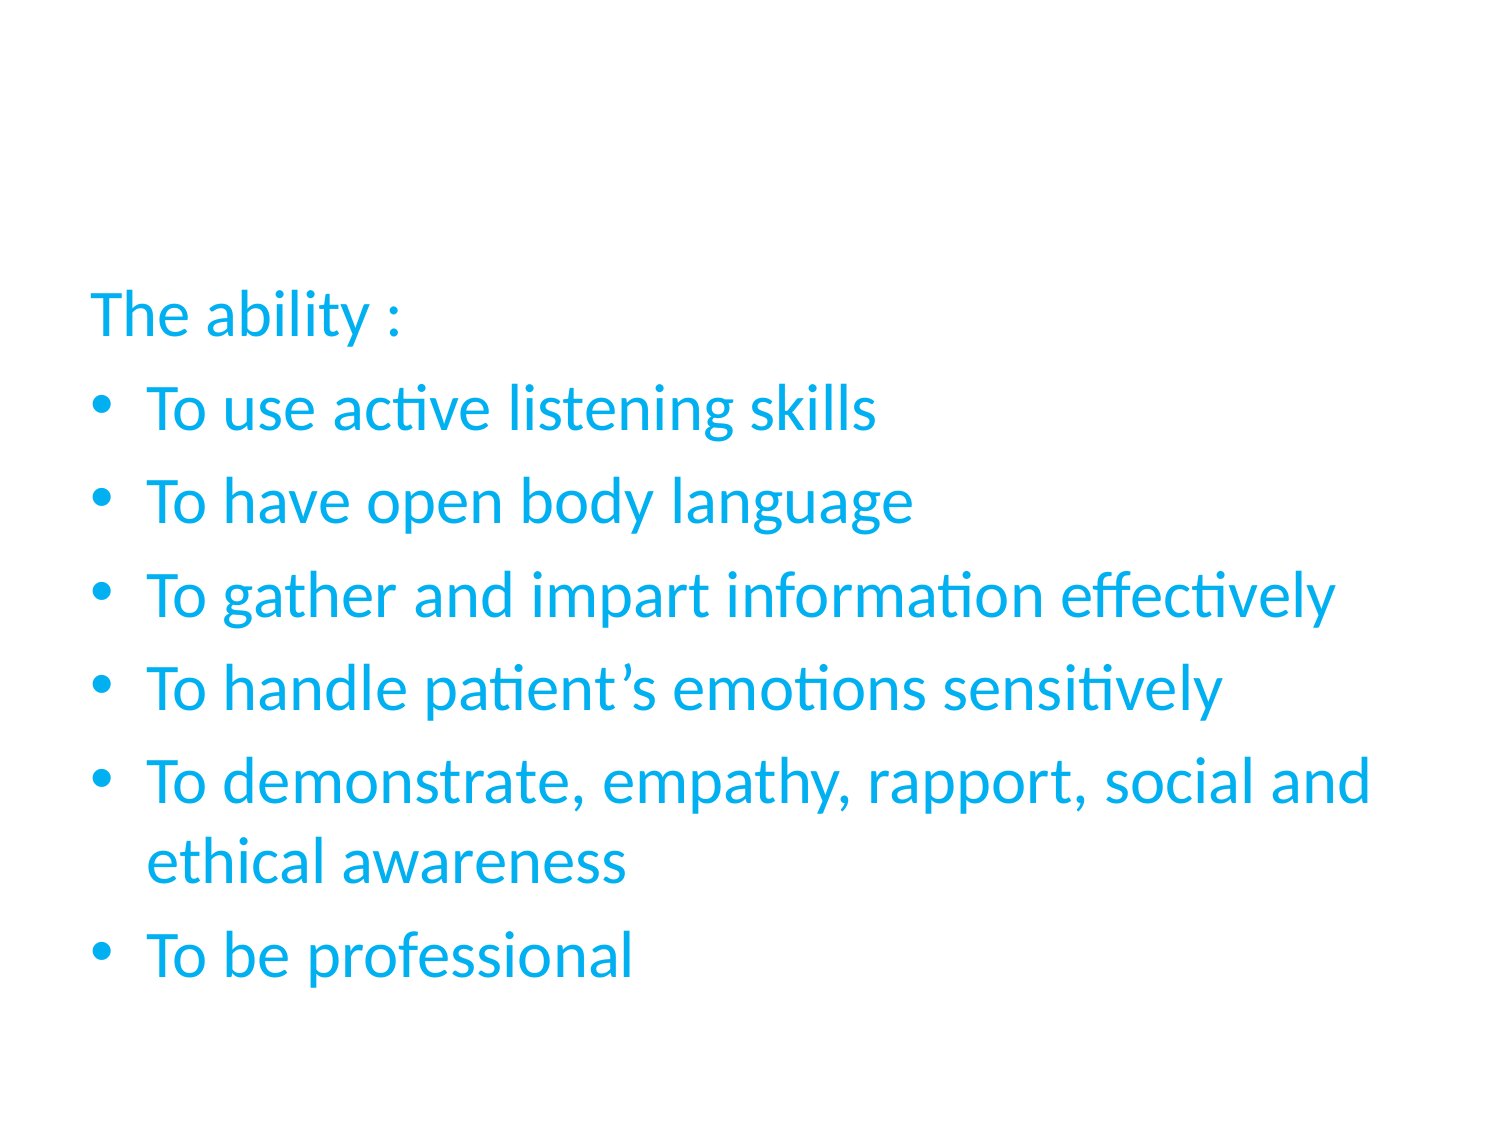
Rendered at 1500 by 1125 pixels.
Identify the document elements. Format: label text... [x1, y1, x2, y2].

list The ability : To use active listening skills To have open body language To gather and impart information effectively To handle patient’s emotions sensitively To demonstrate, empathy, rapport, social and ethical awareness To be professional [75, 262, 1425, 1005]
